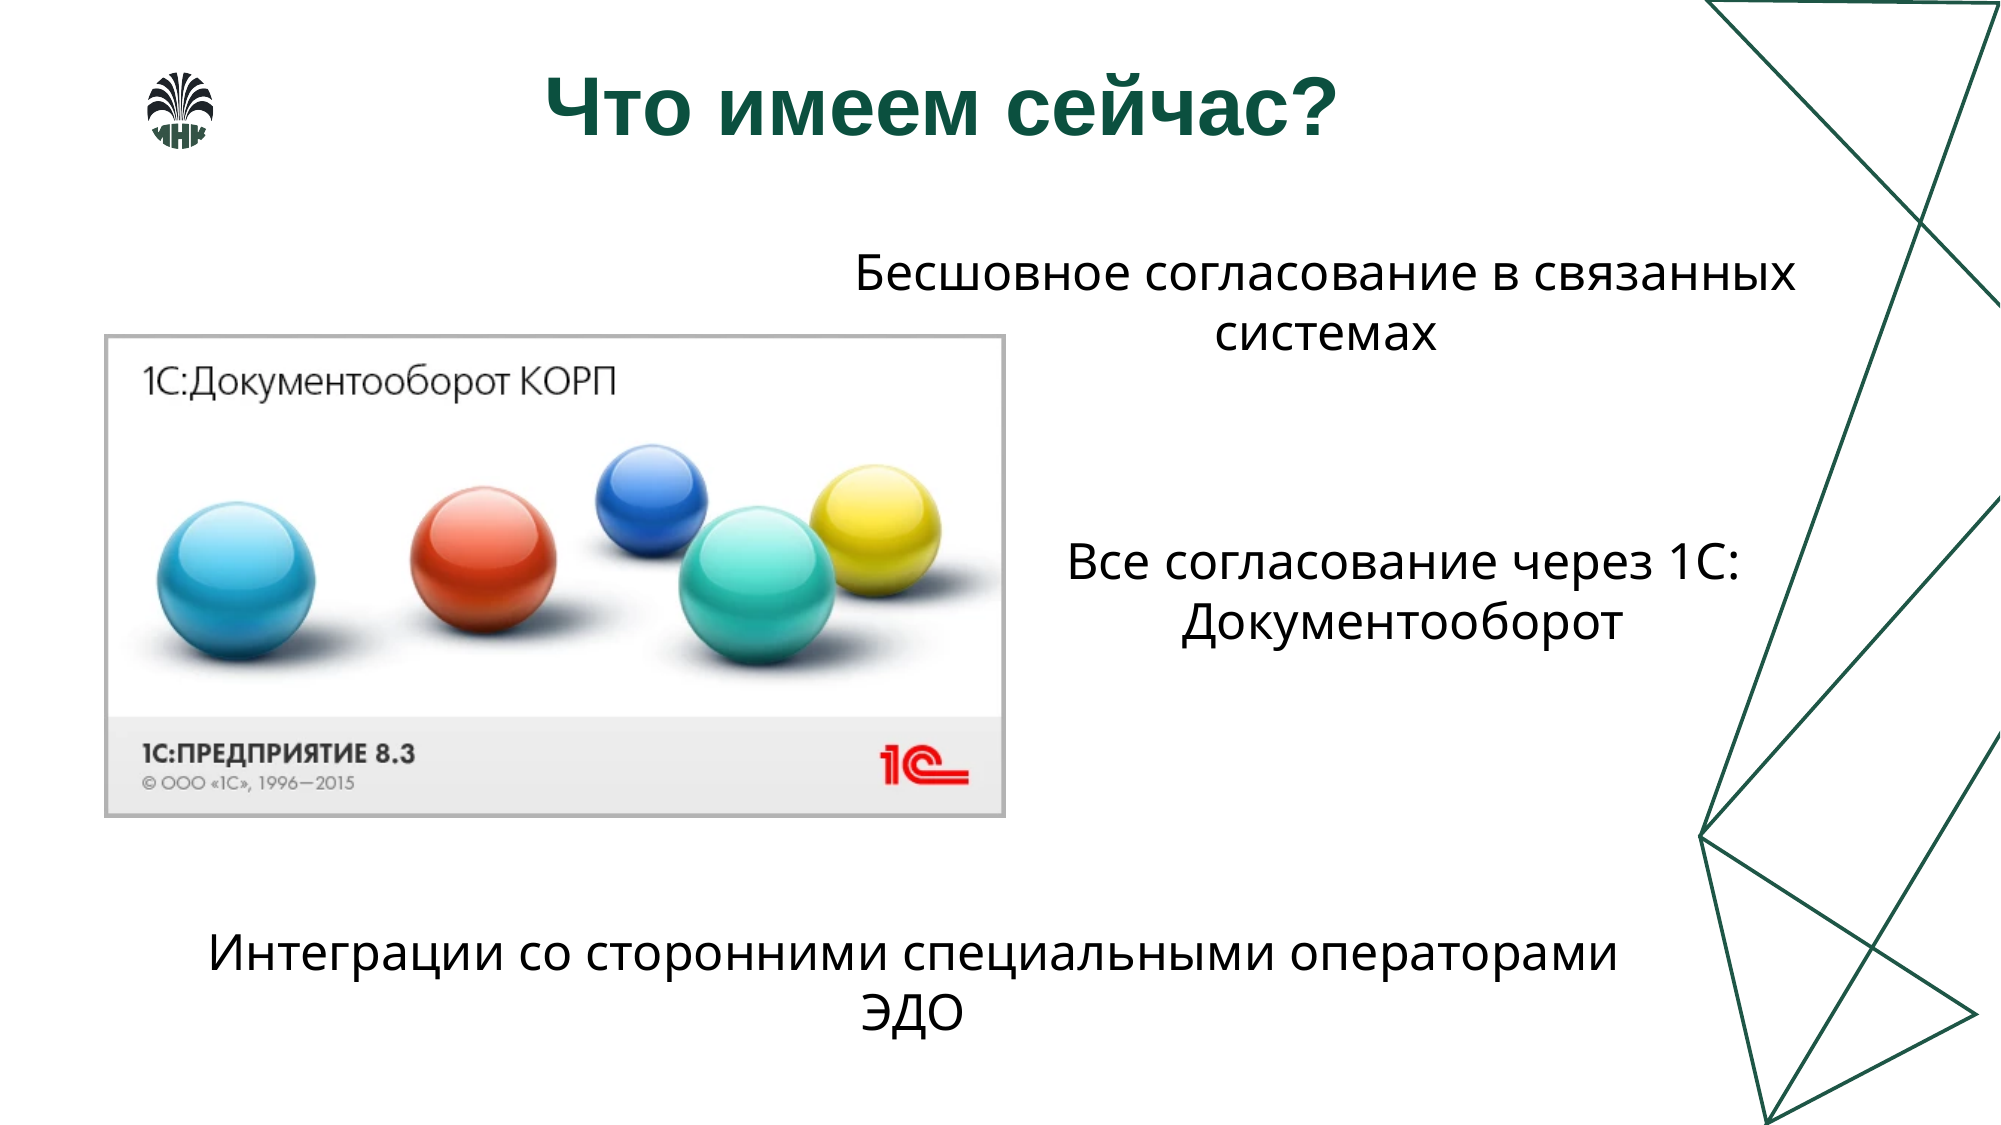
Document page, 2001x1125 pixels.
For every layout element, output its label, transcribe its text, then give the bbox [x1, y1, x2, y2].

text_box Все согласование через 1С: Документооборот [1007, 522, 1912, 657]
text_box Бесшовное согласование в связанных системах [802, 232, 1850, 368]
picture [103, 333, 1007, 818]
title Что имеем сейчас? [258, 71, 1628, 187]
text_box Интеграции со сторонними специальными операторами ЭДО [144, 912, 1683, 1048]
picture [140, 63, 222, 162]
